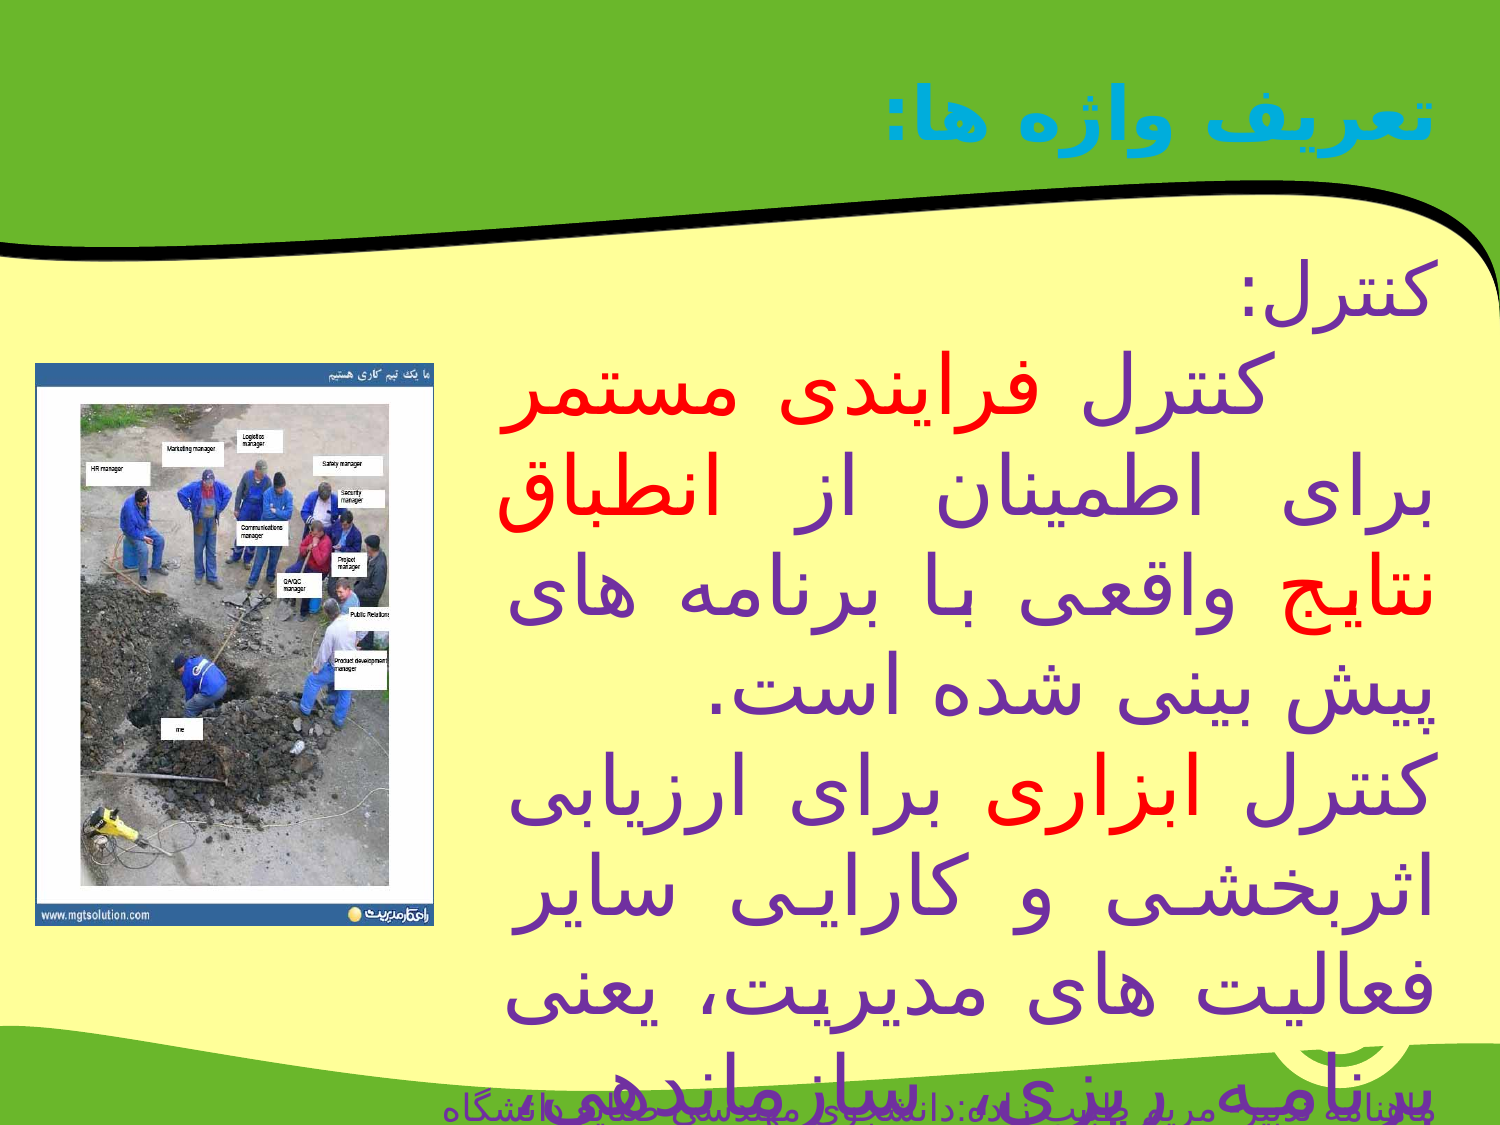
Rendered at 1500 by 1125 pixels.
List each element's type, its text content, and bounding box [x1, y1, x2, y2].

text_box کنترل: کنترل فرایندی مستمر برای اطمینان از انطباق نتایج واقعی با برنامه های پیش بینی شده است. کنترل ابزاری برای ارزیابی اثربخشی و کارایی سایر فعالیت های مدیریت، یعنی برنامه ریزی، سازماندهی، تأمین نیروی انسانی و رهبری است. [480, 234, 1453, 1076]
text_box تعریف واژه ها: [410, 58, 1454, 164]
text_box ماهنامه تدبیر- مریم طبیب زاده:دانشجوی مهندسی صنایع دانشگاه صنعتی شریف [374, 1076, 1453, 1125]
picture [34, 363, 434, 927]
